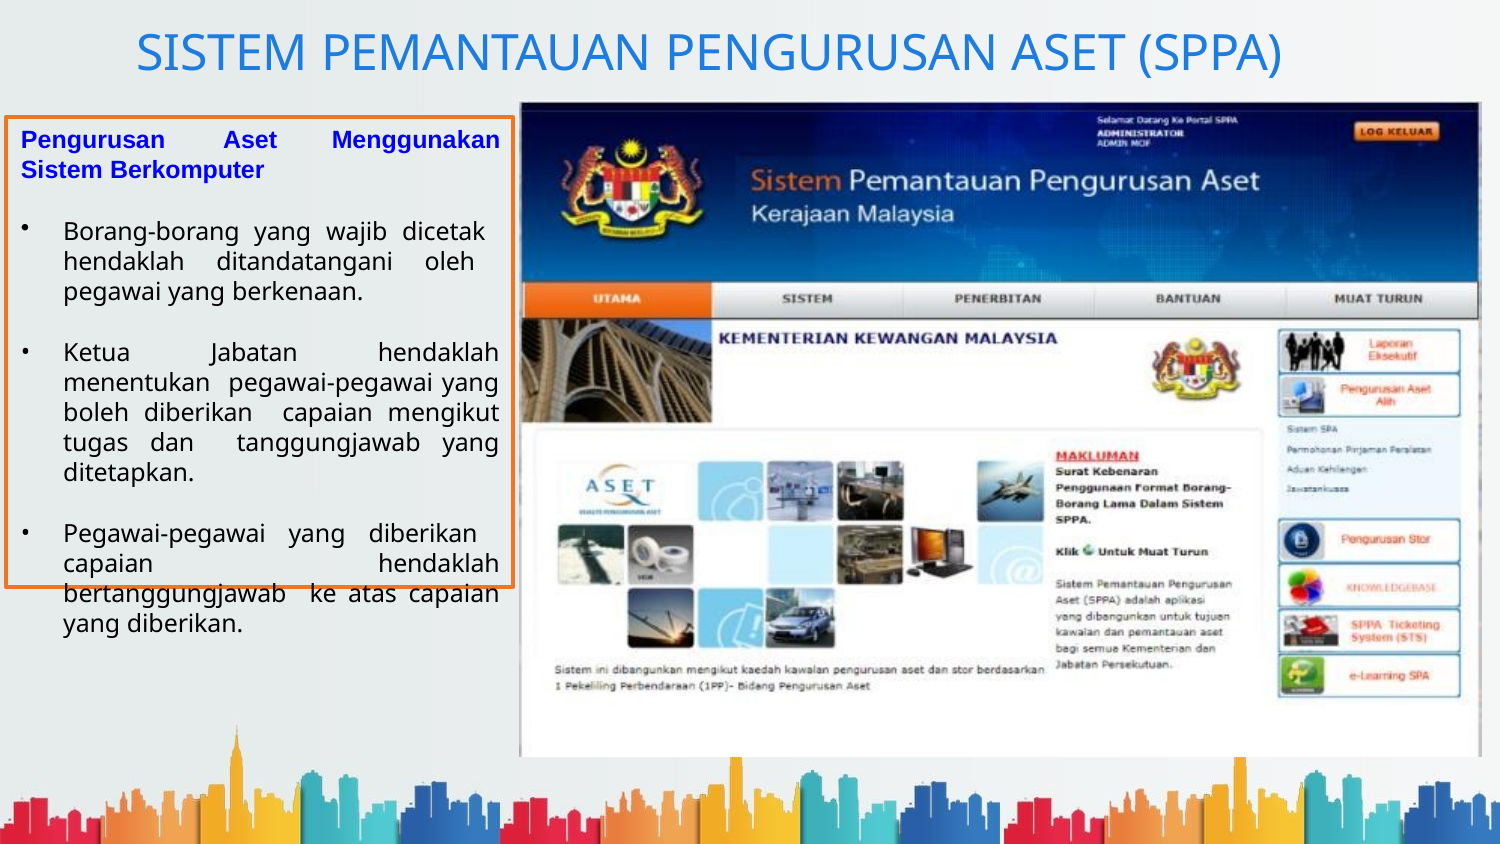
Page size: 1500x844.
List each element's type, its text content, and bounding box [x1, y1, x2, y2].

title SISTEM PEMANTAUAN PENGURUSAN ASET (SPPA) [134, 18, 1366, 117]
text_box [5, 117, 513, 587]
text_box Pengurusan Aset Menggunakan Sistem Berkomputer Borang-borang yang wajib dicetak hendaklah ditandatangani oleh pegawai yang berkenaan. Ketua Jabatan hendaklah menentukan pegawai-pegawai yang boleh diberikan capaian mengikut tugas dan tanggungjawab yang ditetapkan. Pegawai-pegawai yang diberikan capaian hendaklah bertanggungjawab ke atas capaian yang diberikan. [18, 121, 501, 638]
picture [0, 0, 1500, 844]
